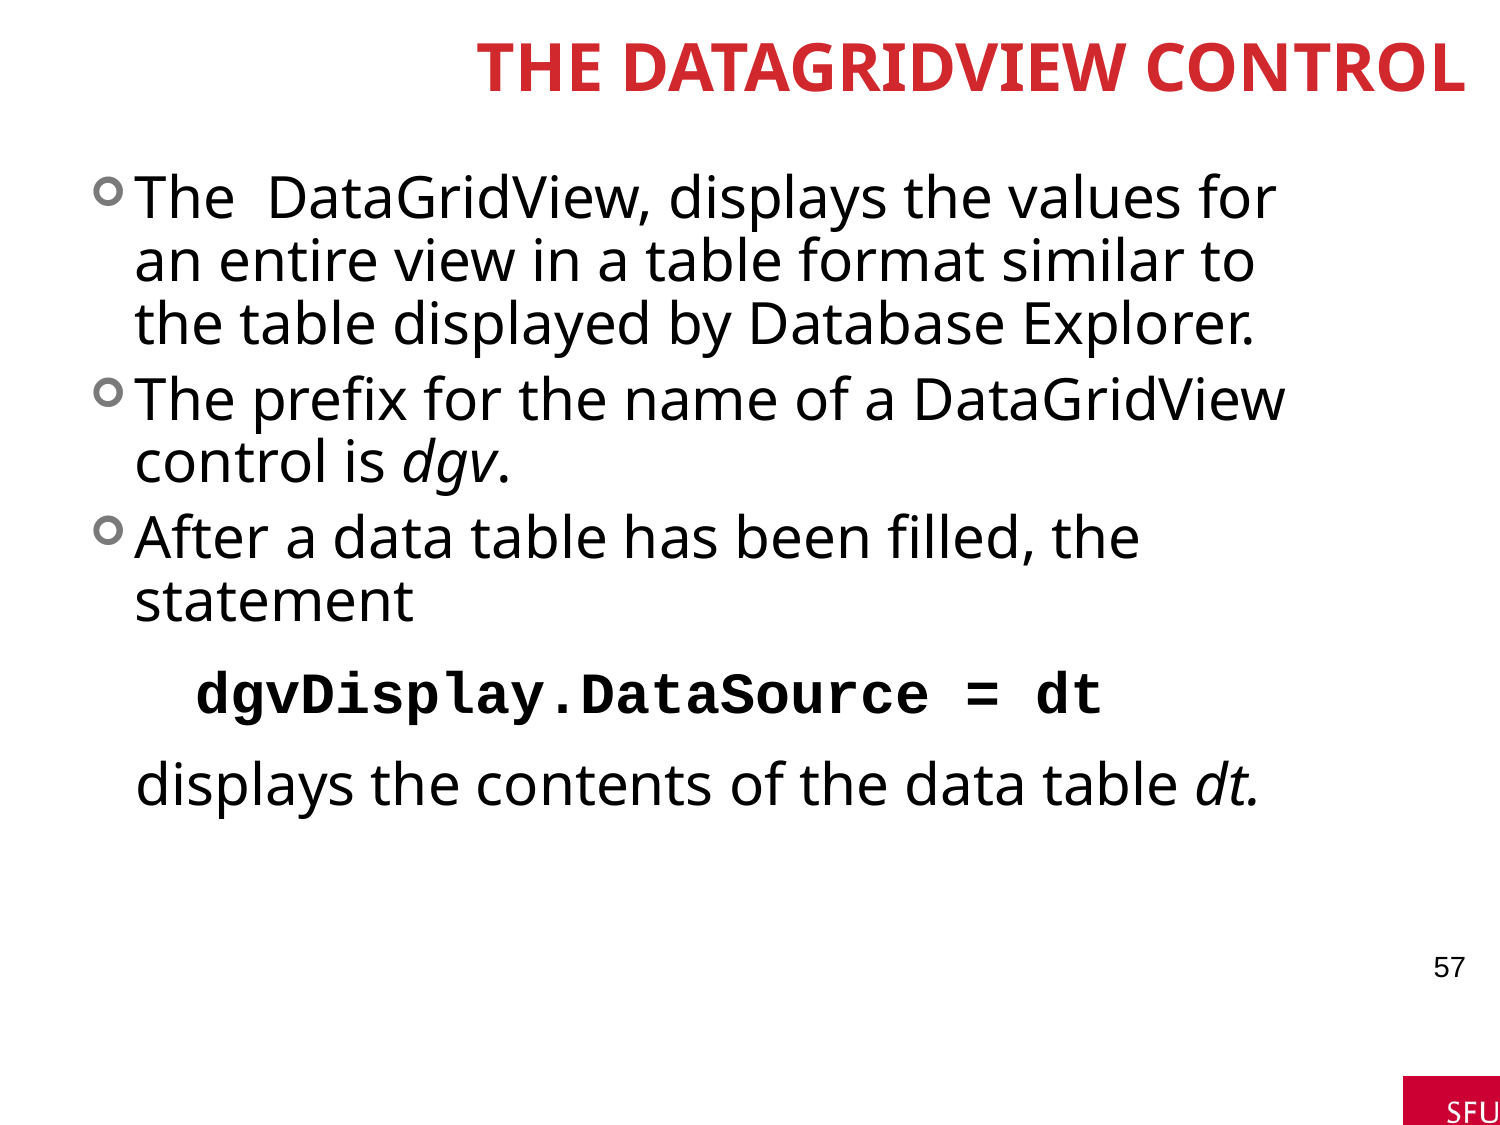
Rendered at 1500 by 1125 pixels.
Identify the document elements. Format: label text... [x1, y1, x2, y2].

title The DataGridView Control [12, 20, 1483, 113]
slide_number 57 [1400, 940, 1500, 1026]
picture [1403, 1076, 1500, 1125]
list The DataGridView, displays the values for an entire view in a table format similar to the table displayed by Database Explorer. The prefix for the name of a DataGridView control is dgv. After a data table has been filled, the statement dgvDisplay.DataSource = dt displays the contents of the data table dt. [75, 160, 1317, 1062]
